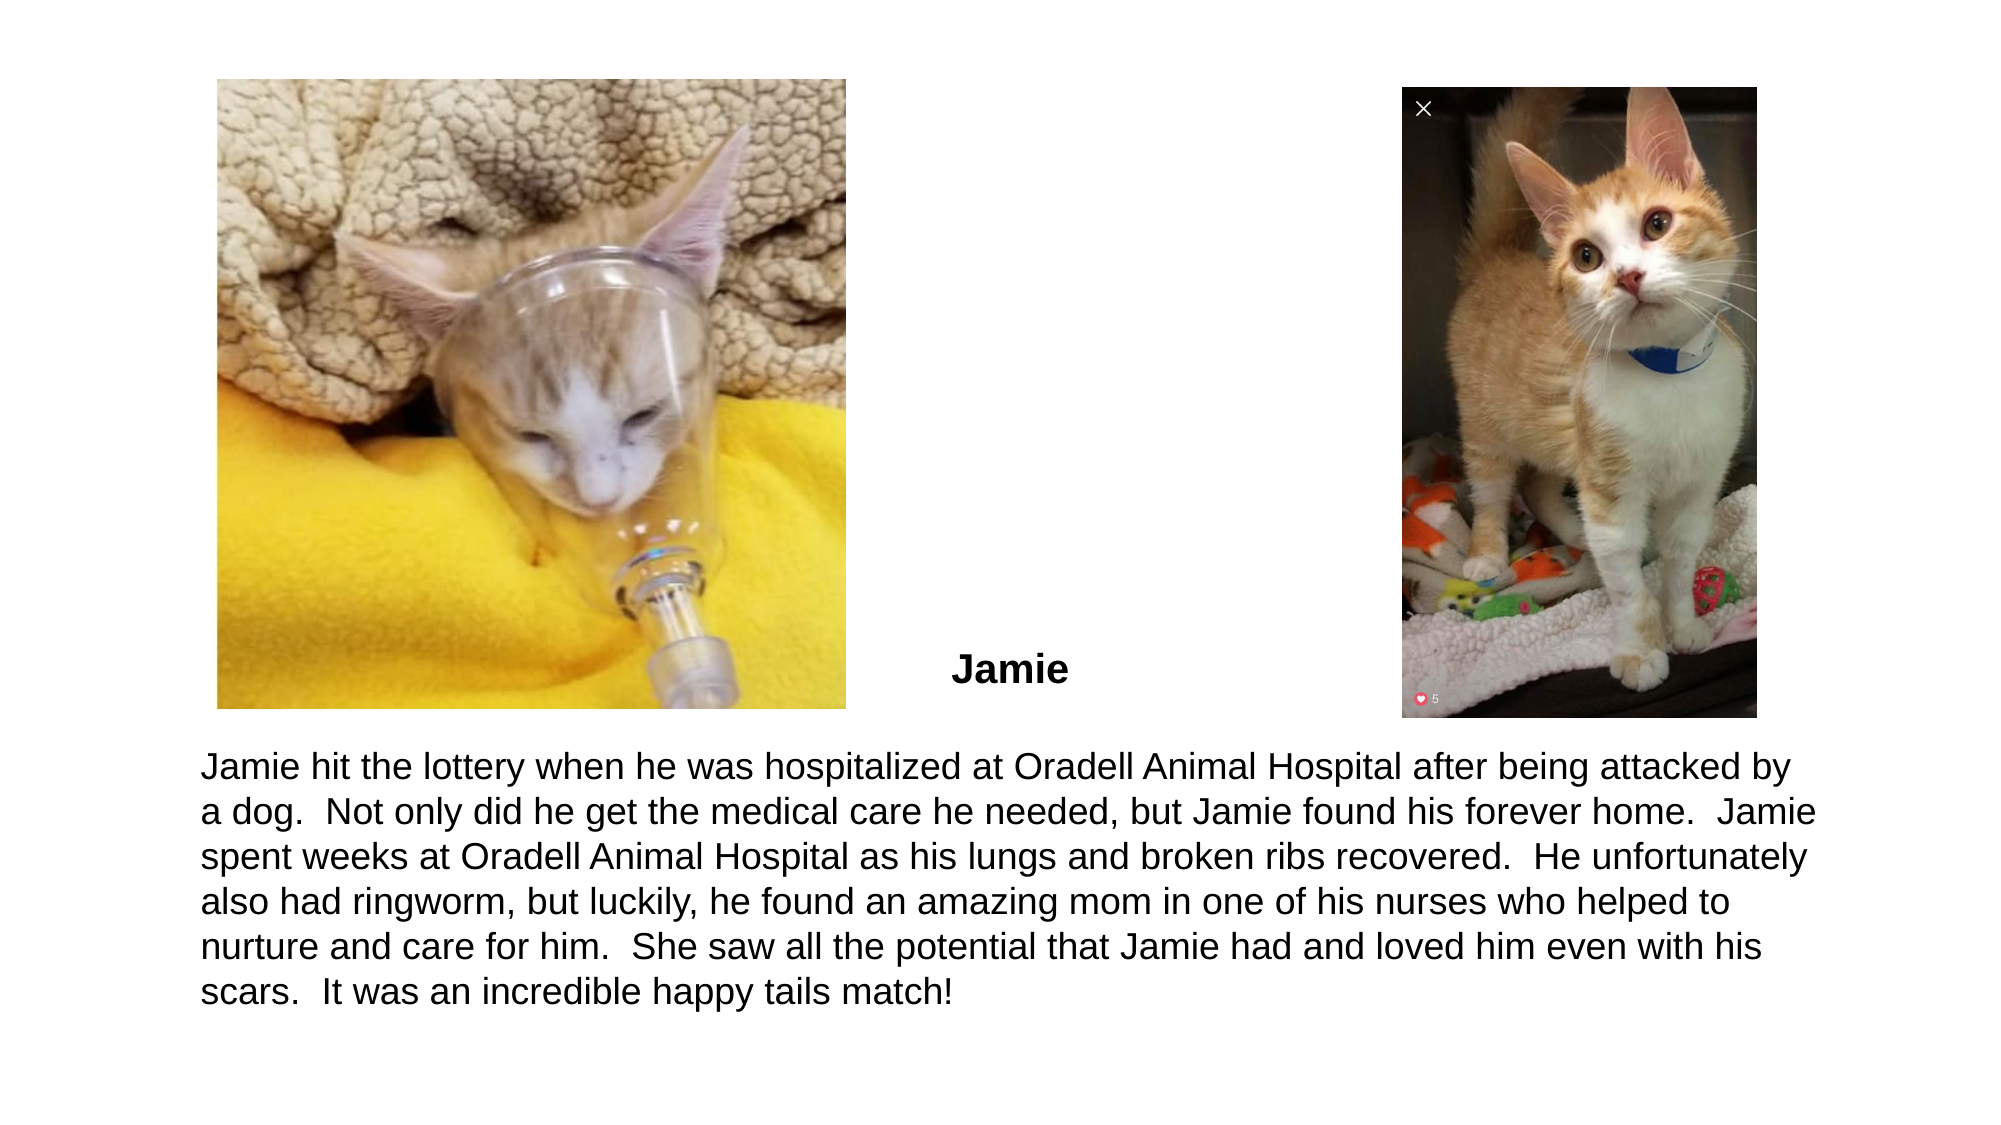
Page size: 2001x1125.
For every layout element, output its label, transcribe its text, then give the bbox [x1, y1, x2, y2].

text_box Jamie Jamie hit the lottery when he was hospitalized at Oradell Animal Hospital after being attacked by a dog. Not only did he get the medical care he needed, but Jamie found his forever home. Jamie spent weeks at Oradell Animal Hospital as his lungs and broken ribs recovered. He unfortunately also had ringworm, but luckily, he found an amazing mom in one of his nurses who helped to nurture and care for him. She saw all the potential that Jamie had and loved him even with his scars. It was an incredible happy tails match! [185, 634, 1835, 1065]
picture [1401, 87, 1757, 718]
picture [215, 79, 846, 709]
